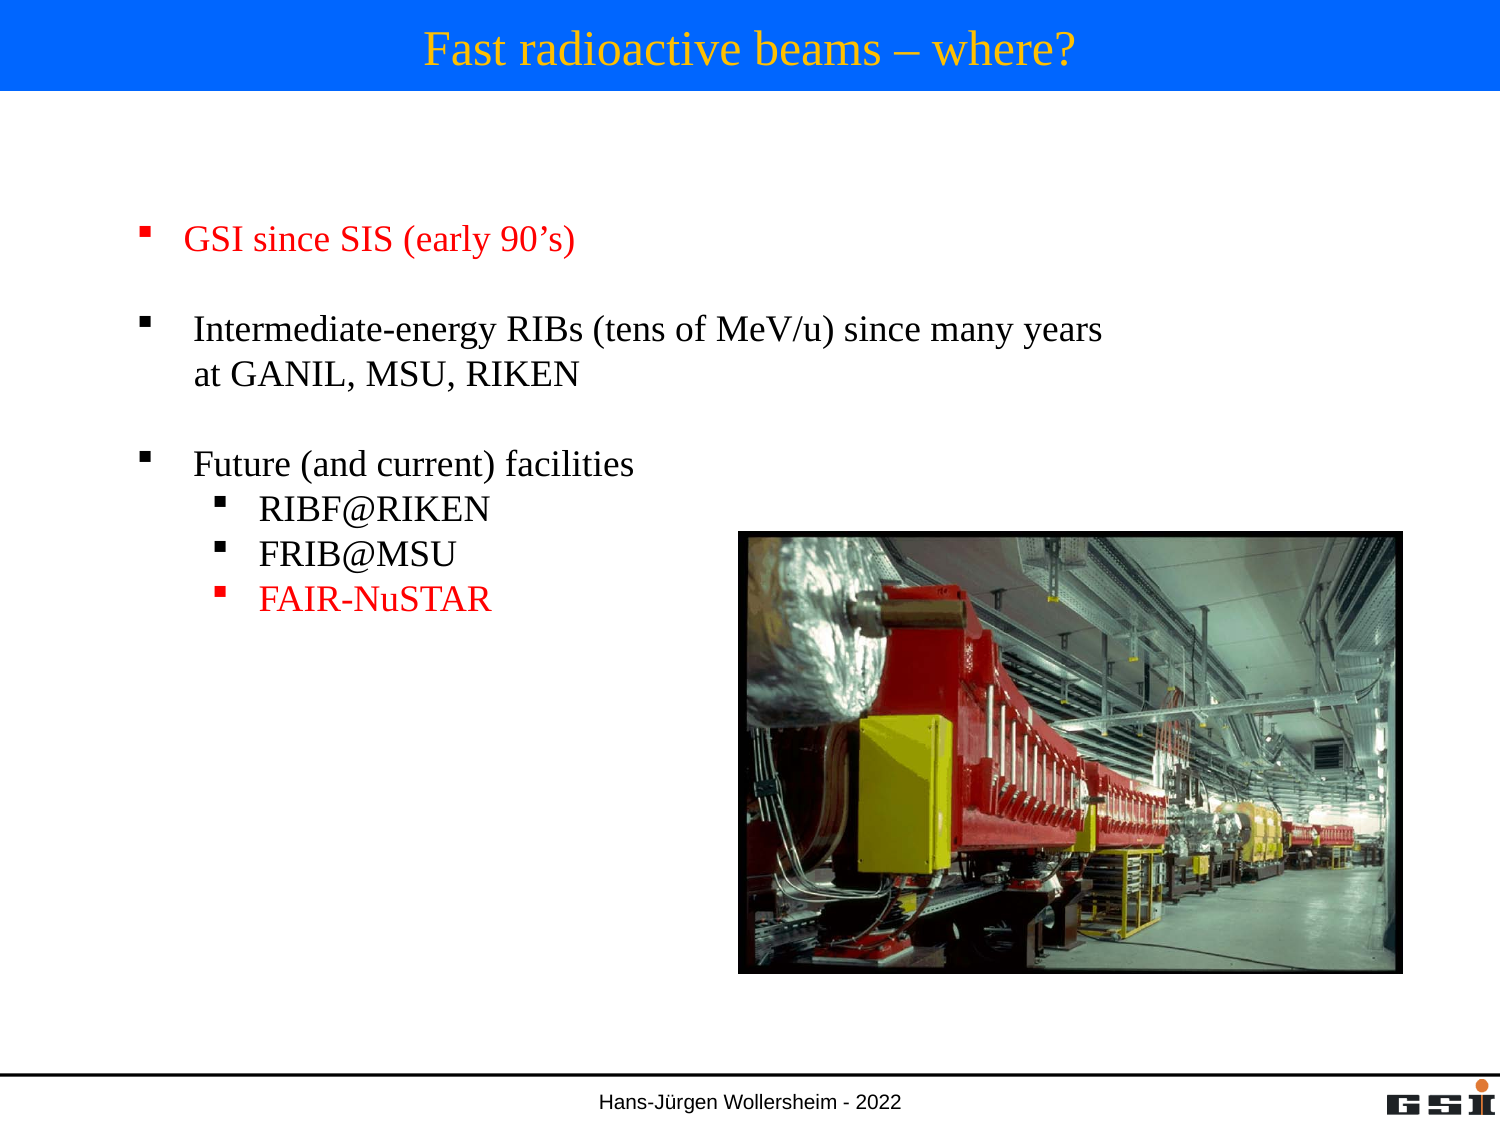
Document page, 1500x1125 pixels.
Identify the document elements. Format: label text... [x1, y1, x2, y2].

picture [1387, 1079, 1495, 1115]
title Fast radioactive beams – where? [0, 0, 1500, 91]
text_box GSI since SIS (early 90’s) Intermediate-energy RIBs (tens of MeV/u) since many years at GANIL, MSU, RIKEN Future (and current) facilities RIBF@RIKEN FRIB@MSU FAIR-NuSTAR [121, 206, 1119, 627]
picture [737, 531, 1403, 975]
